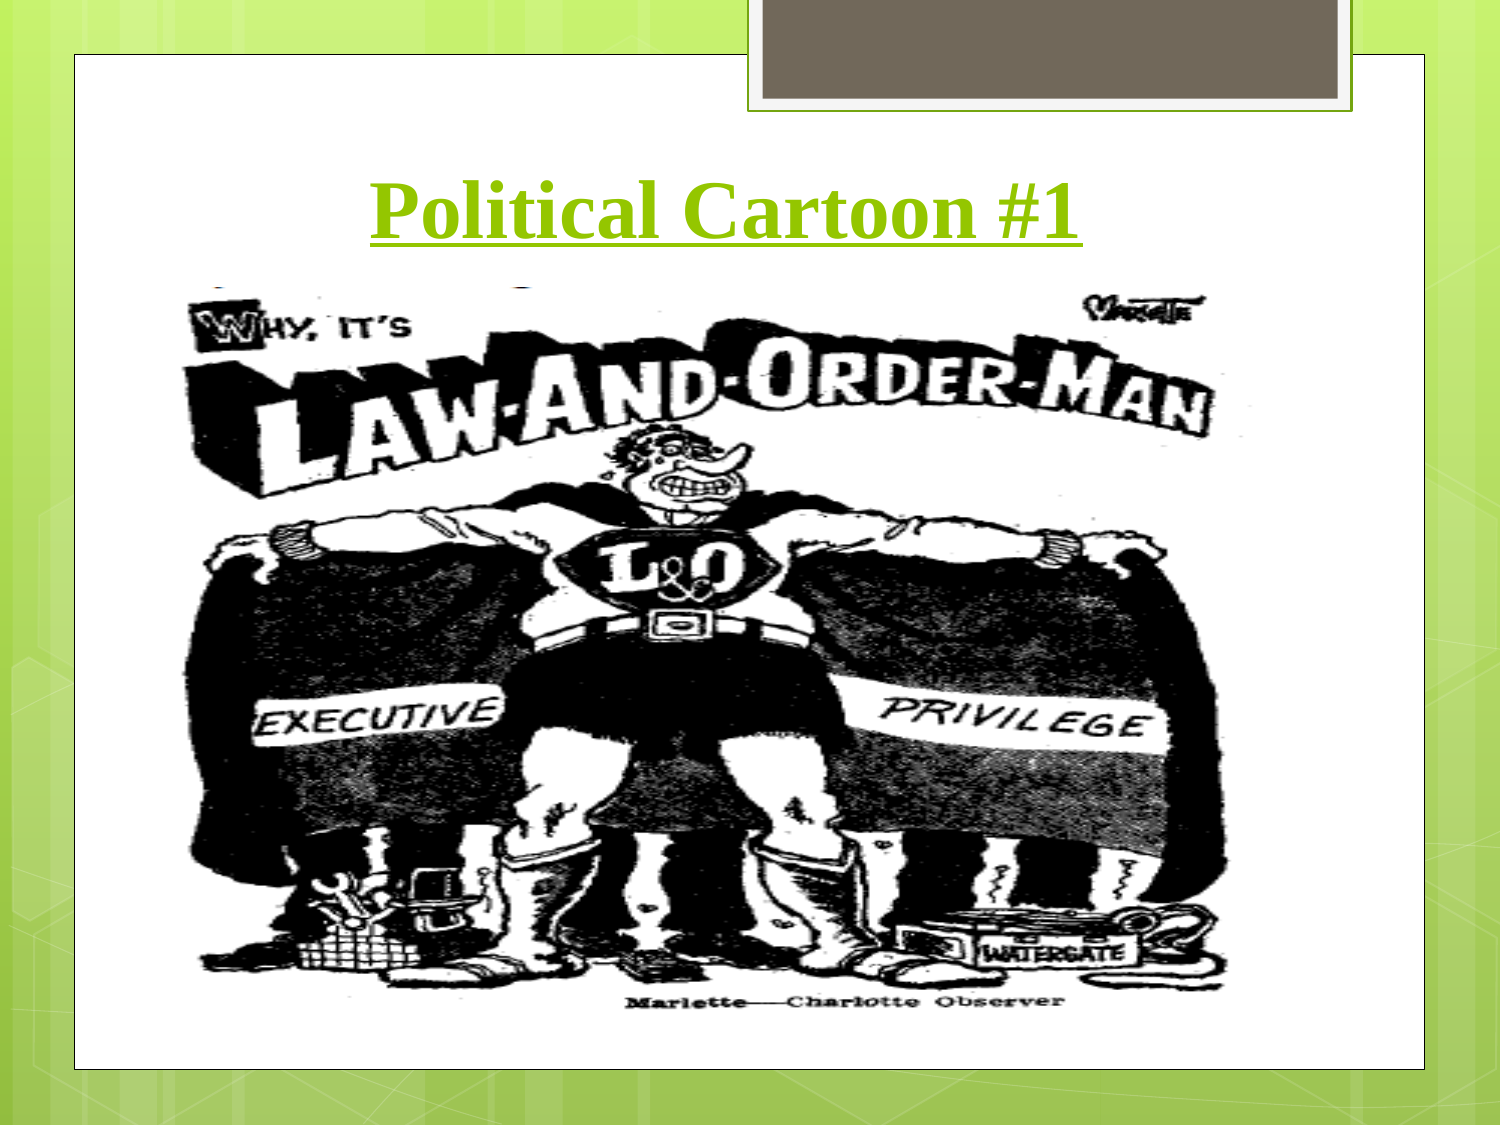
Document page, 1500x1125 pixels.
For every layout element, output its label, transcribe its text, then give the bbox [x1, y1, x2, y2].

picture [99, 287, 1401, 1013]
title Political Cartoon #1 [150, 125, 1303, 263]
